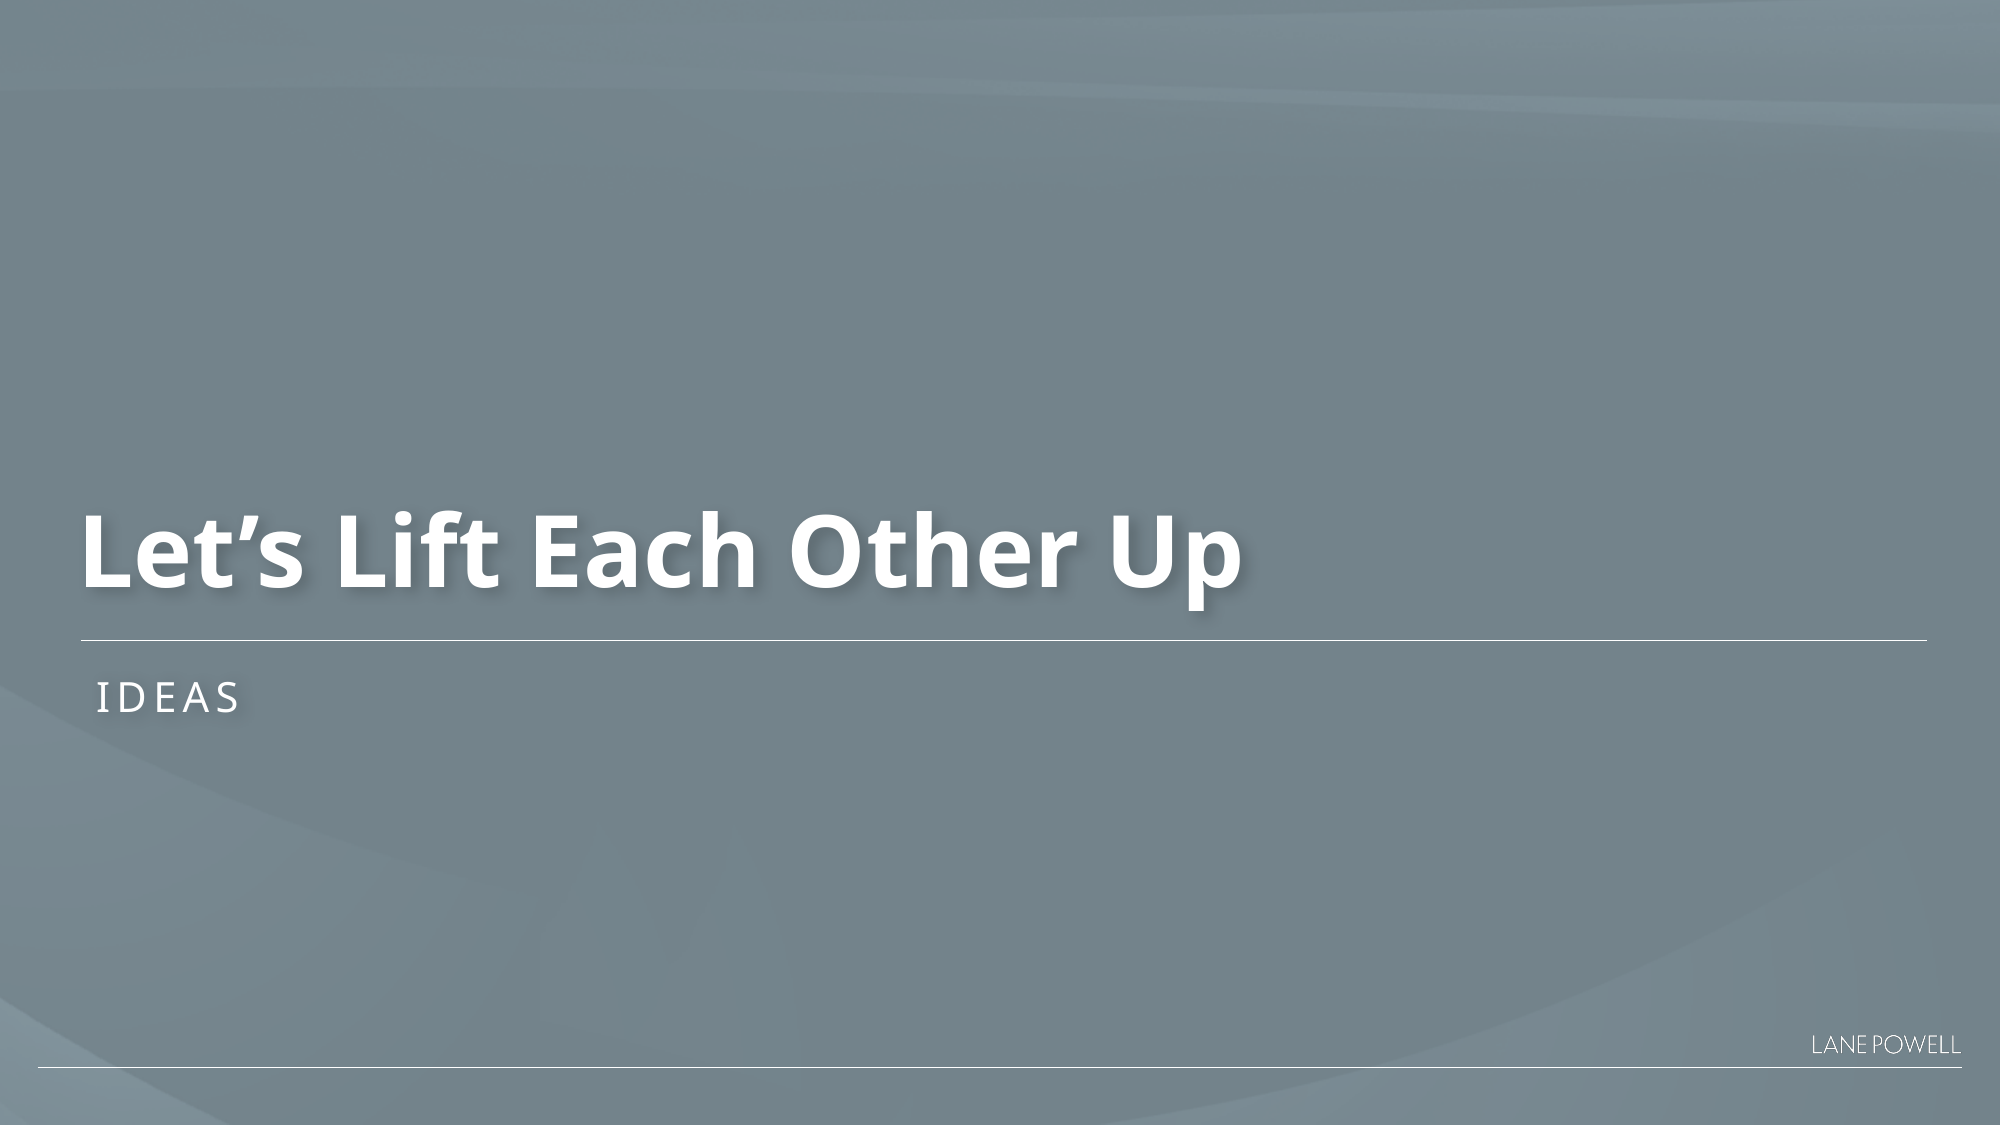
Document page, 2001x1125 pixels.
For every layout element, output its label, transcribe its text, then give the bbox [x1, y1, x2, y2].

title Let’s Lift Each Other Up [62, 148, 1940, 617]
list Ideas [81, 668, 1940, 855]
picture [0, 0, 2000, 1125]
